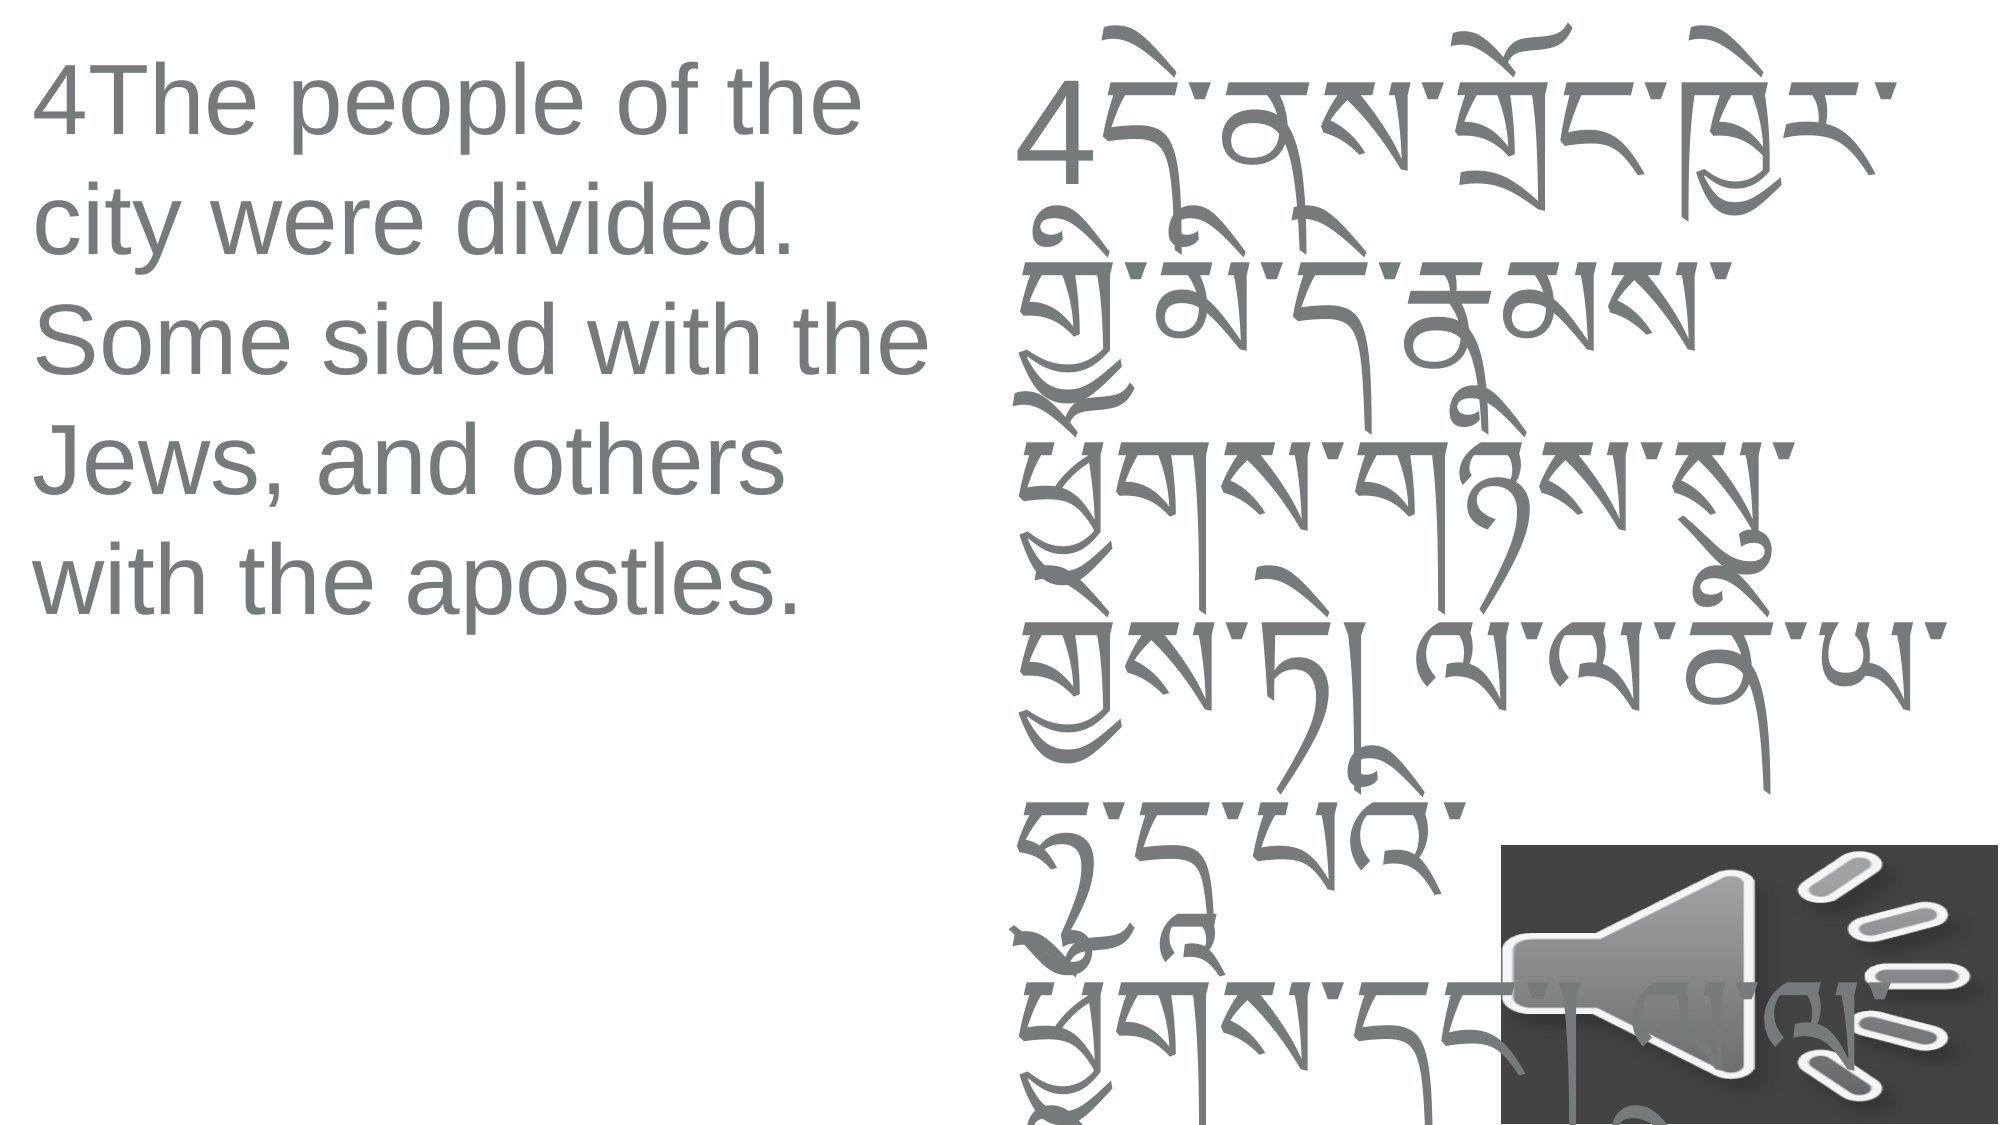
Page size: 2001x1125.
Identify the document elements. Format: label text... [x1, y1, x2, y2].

picture [1500, 843, 2000, 1125]
text_box 4The people of the city were divided. Some sided with the Jews, and others with the apostles. [18, 27, 973, 1104]
text_box 4དེ་ནས་གྲོང་ཁྱེར་གྱི་མི་དེ་རྣམས་ཕྱོགས་གཉིས་སུ་གྱེས༌ཏེ། ལ་ལ་ནི་ཡ་ཧུ་དཱ་པའི་ཕྱོགས༌དང༌། ལ་ལ་ནི་སྐུ་ཚབ་པའི་ཕྱོགས་སུ་འཁོར། [999, 27, 2000, 1104]
